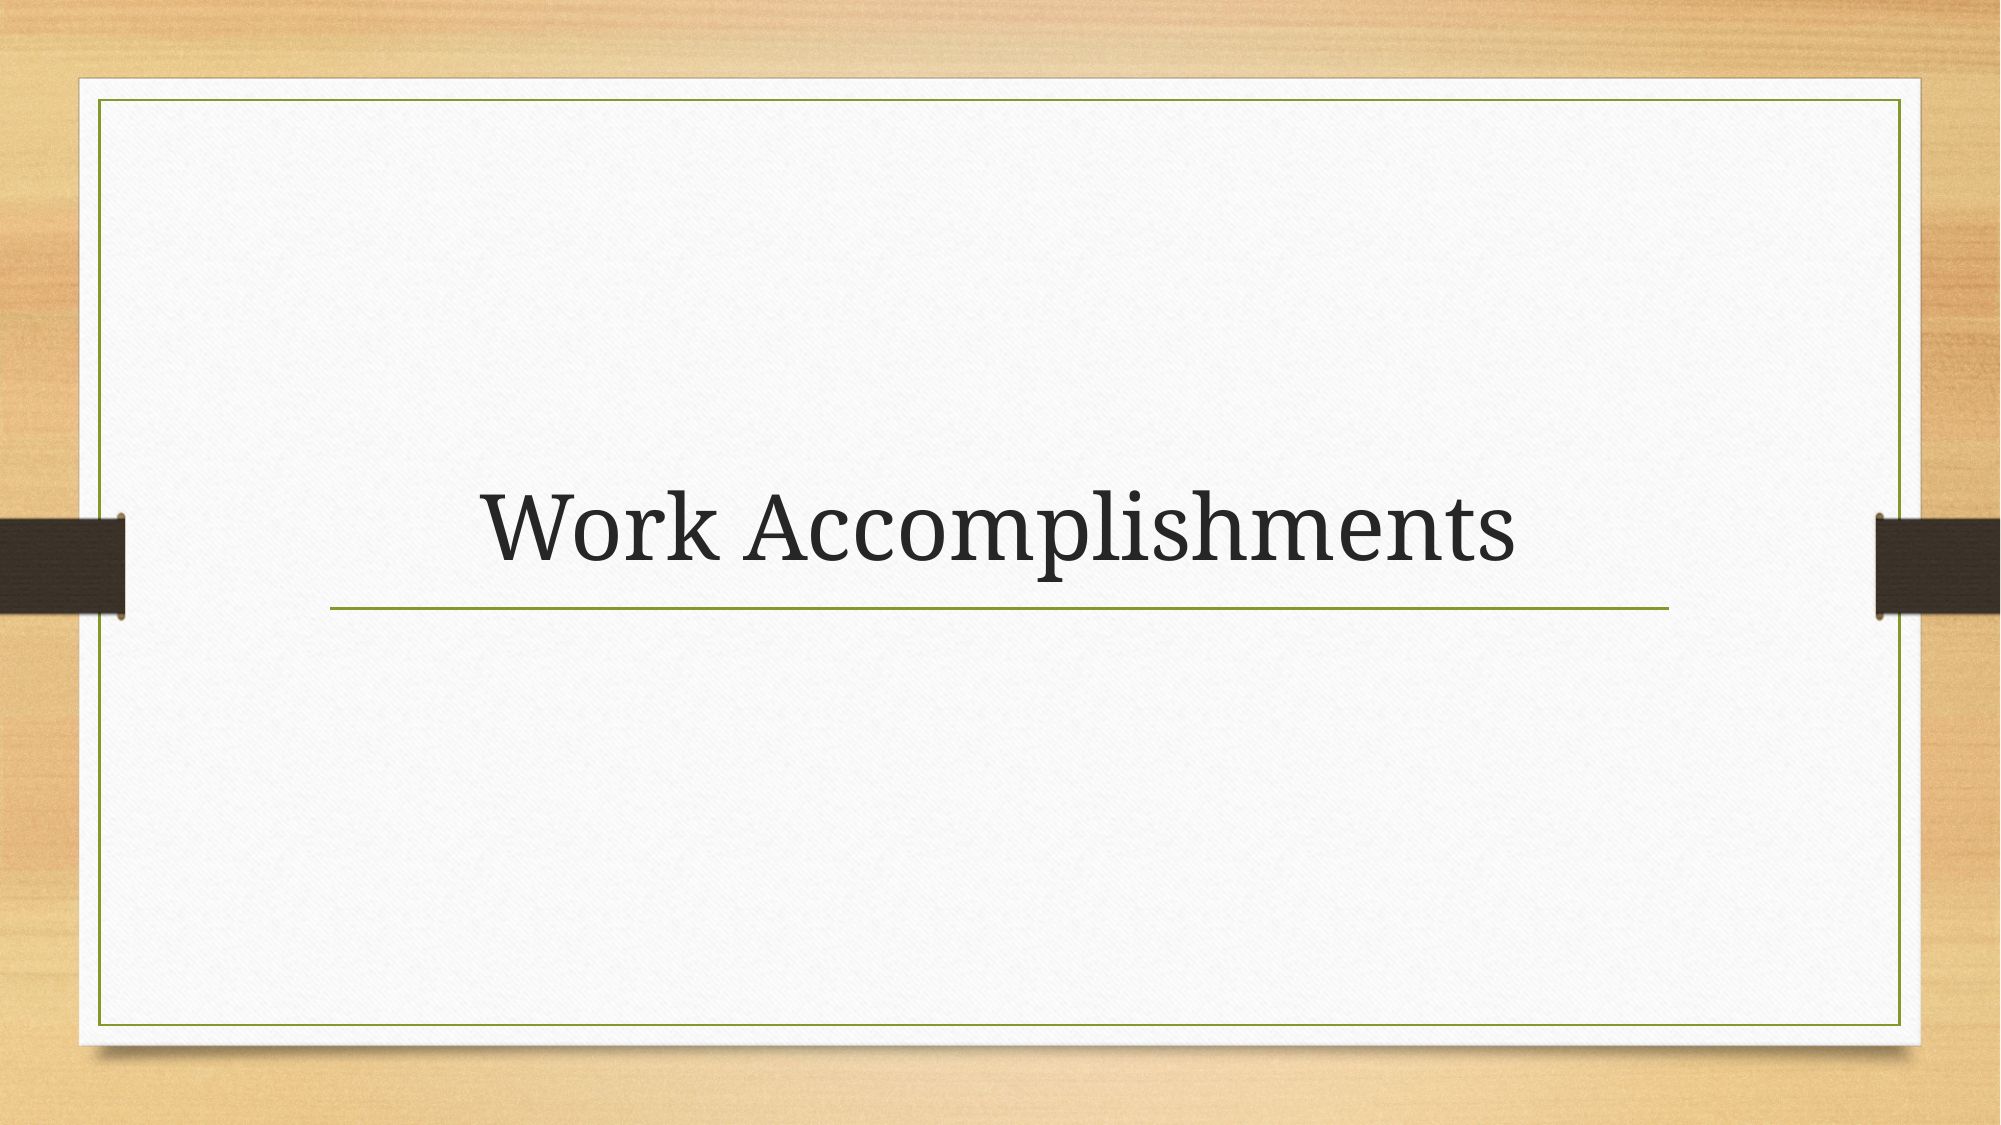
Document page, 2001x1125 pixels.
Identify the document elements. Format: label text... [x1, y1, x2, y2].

picture [0, 0, 2001, 1125]
title Work Accomplishments [330, 287, 1669, 587]
